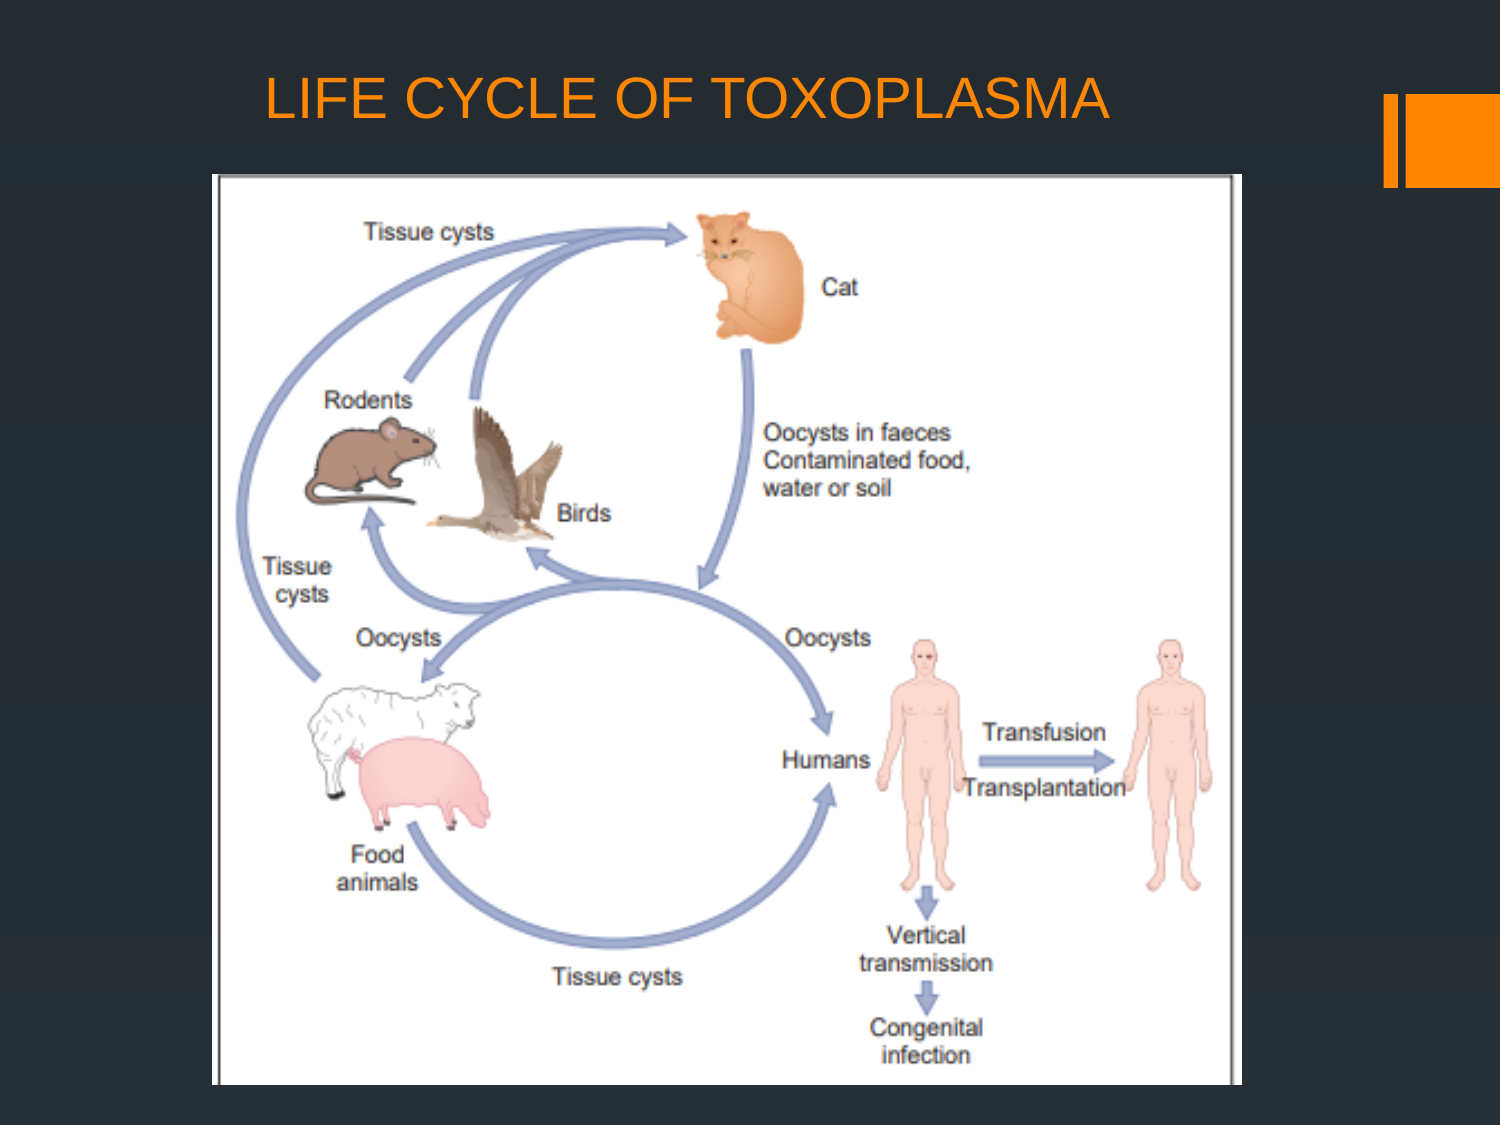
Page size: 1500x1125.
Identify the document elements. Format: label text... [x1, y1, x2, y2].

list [211, 174, 1243, 1086]
title LIFE CYCLE OF TOXOPLASMA [249, 0, 1450, 138]
